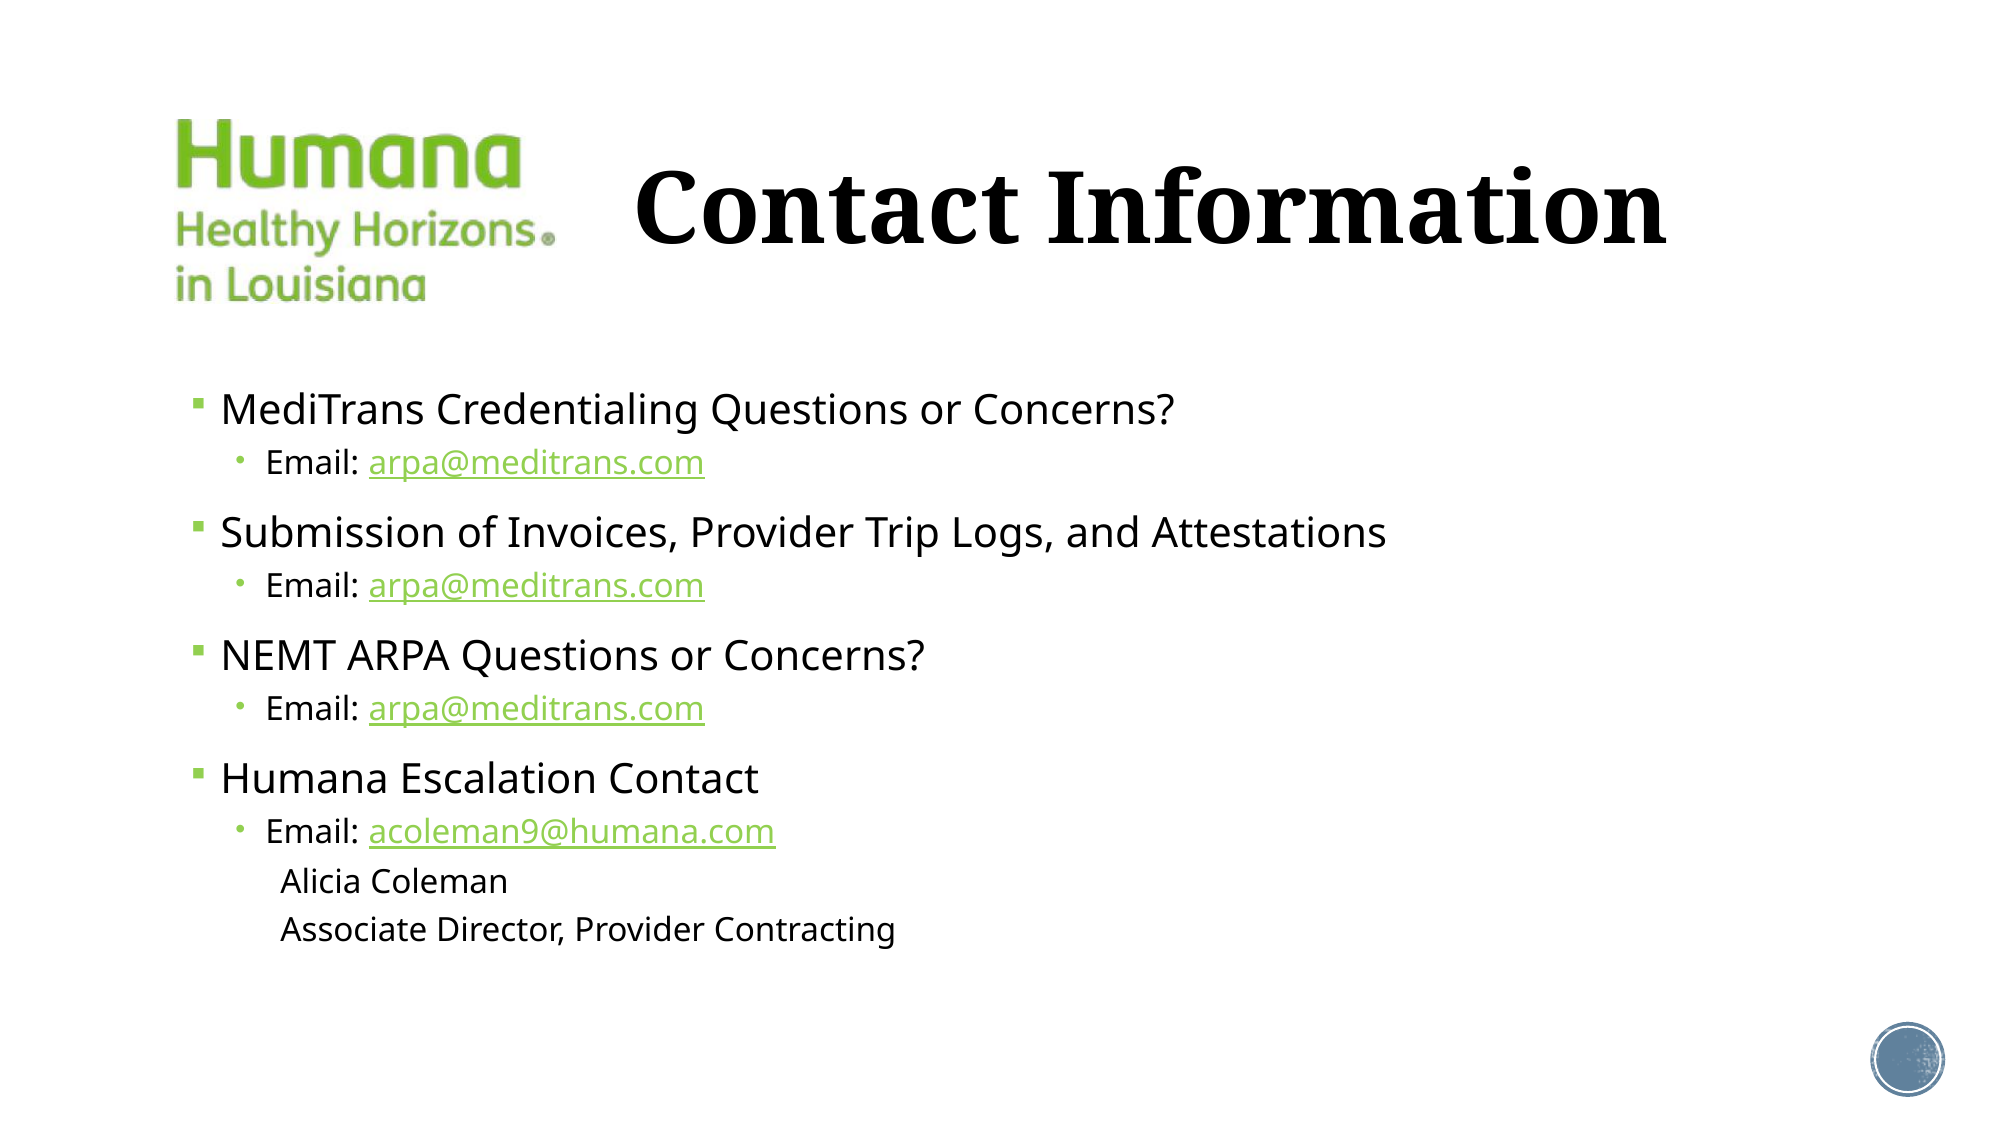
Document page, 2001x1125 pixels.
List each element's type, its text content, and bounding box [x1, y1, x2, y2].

title Contact Information [175, 79, 1826, 344]
picture [174, 119, 557, 304]
list MediTrans Credentialing Questions or Concerns? Email: arpa@meditrans.com Submission of Invoices, Provider Trip Logs, and Attestations Email: arpa@meditrans.com NEMT ARPA Questions or Concerns? Email: arpa@meditrans.com Humana Escalation Contact Email: acoleman9@humana.com Alicia Coleman Associate Director, Provider Contracting [175, 380, 1826, 1013]
